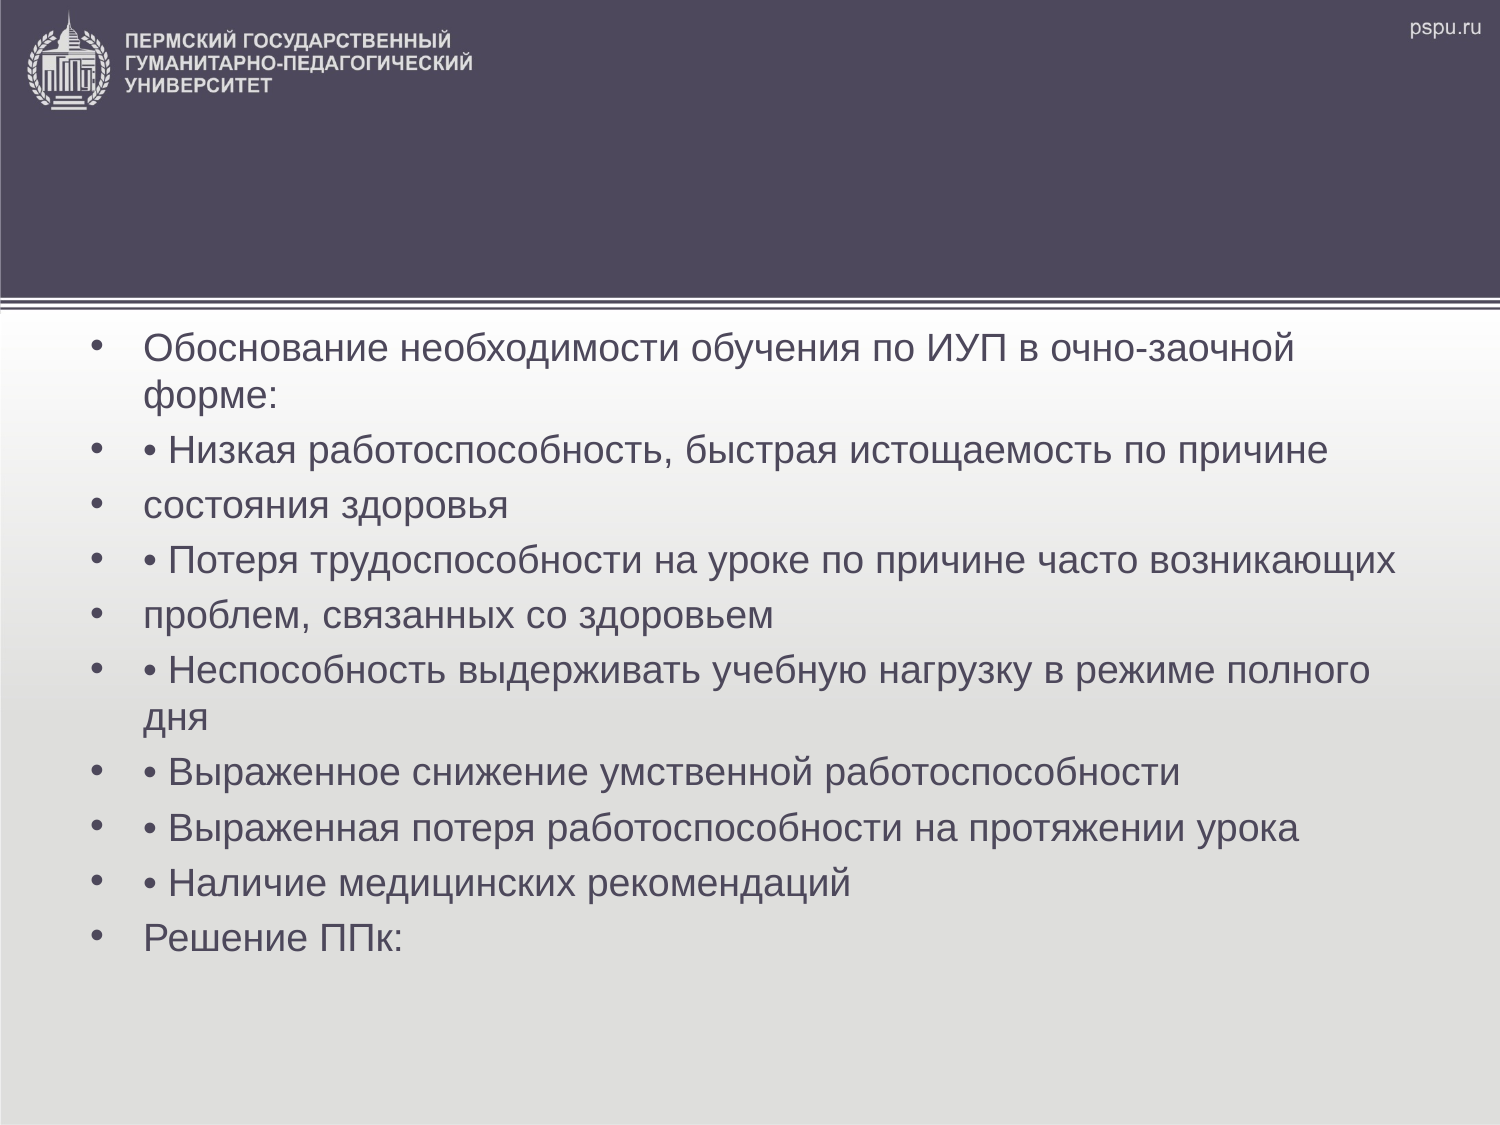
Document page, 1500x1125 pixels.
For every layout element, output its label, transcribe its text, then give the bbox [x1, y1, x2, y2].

picture [0, 0, 1500, 1125]
list Обоснование необходимости обучения по ИУП в очно-заочной форме: • Низкая работоспособность, быстрая истощаемость по причине состояния здоровья • Потеря трудоспособности на уроке по причине часто возникающих проблем, связанных со здоровьем • Неспособность выдерживать учебную нагрузку в режиме полного дня • Выраженное снижение умственной работоспособности • Выраженная потеря работоспособности на протяжении урока • Наличие медицинских рекомендаций Решение ППк: [75, 314, 1425, 1005]
